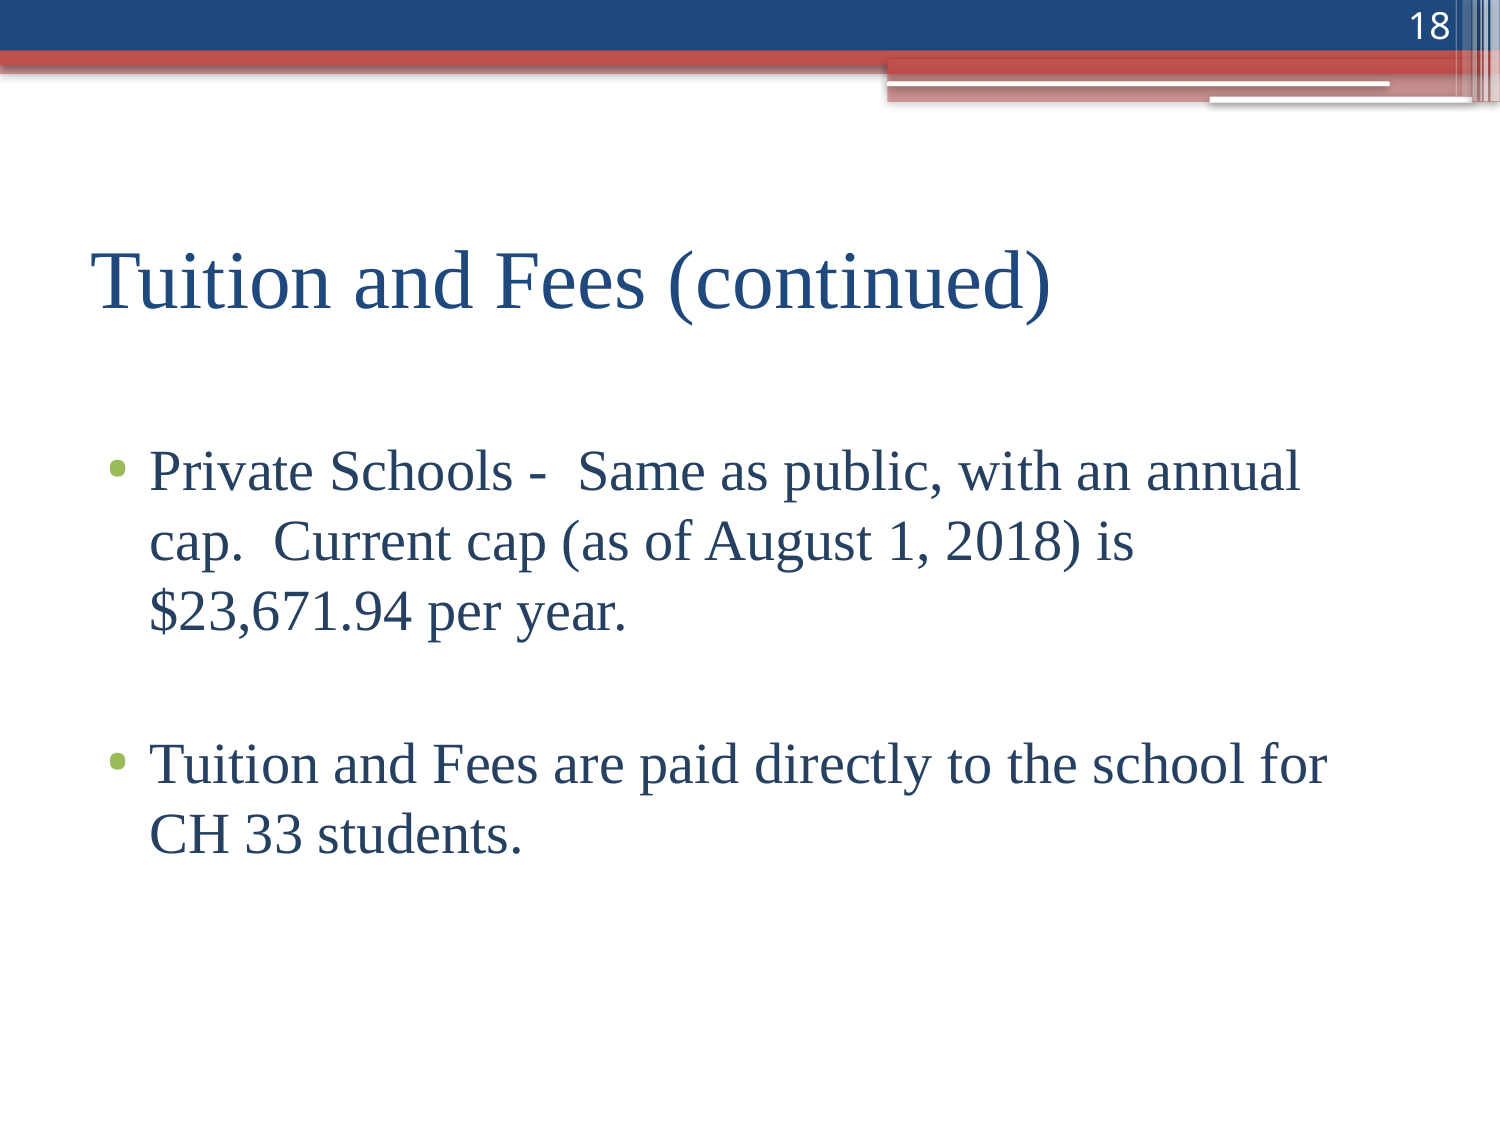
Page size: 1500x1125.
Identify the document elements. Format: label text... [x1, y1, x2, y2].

slide_number 18 [1340, 0, 1466, 61]
list Private Schools - Same as public, with an annual cap. Current cap (as of August 1, 2018) is $23,671.94 per year. Tuition and Fees are paid directly to the school for CH 33 students. [75, 425, 1425, 1079]
title Tuition and Fees (continued) [75, 187, 1425, 363]
